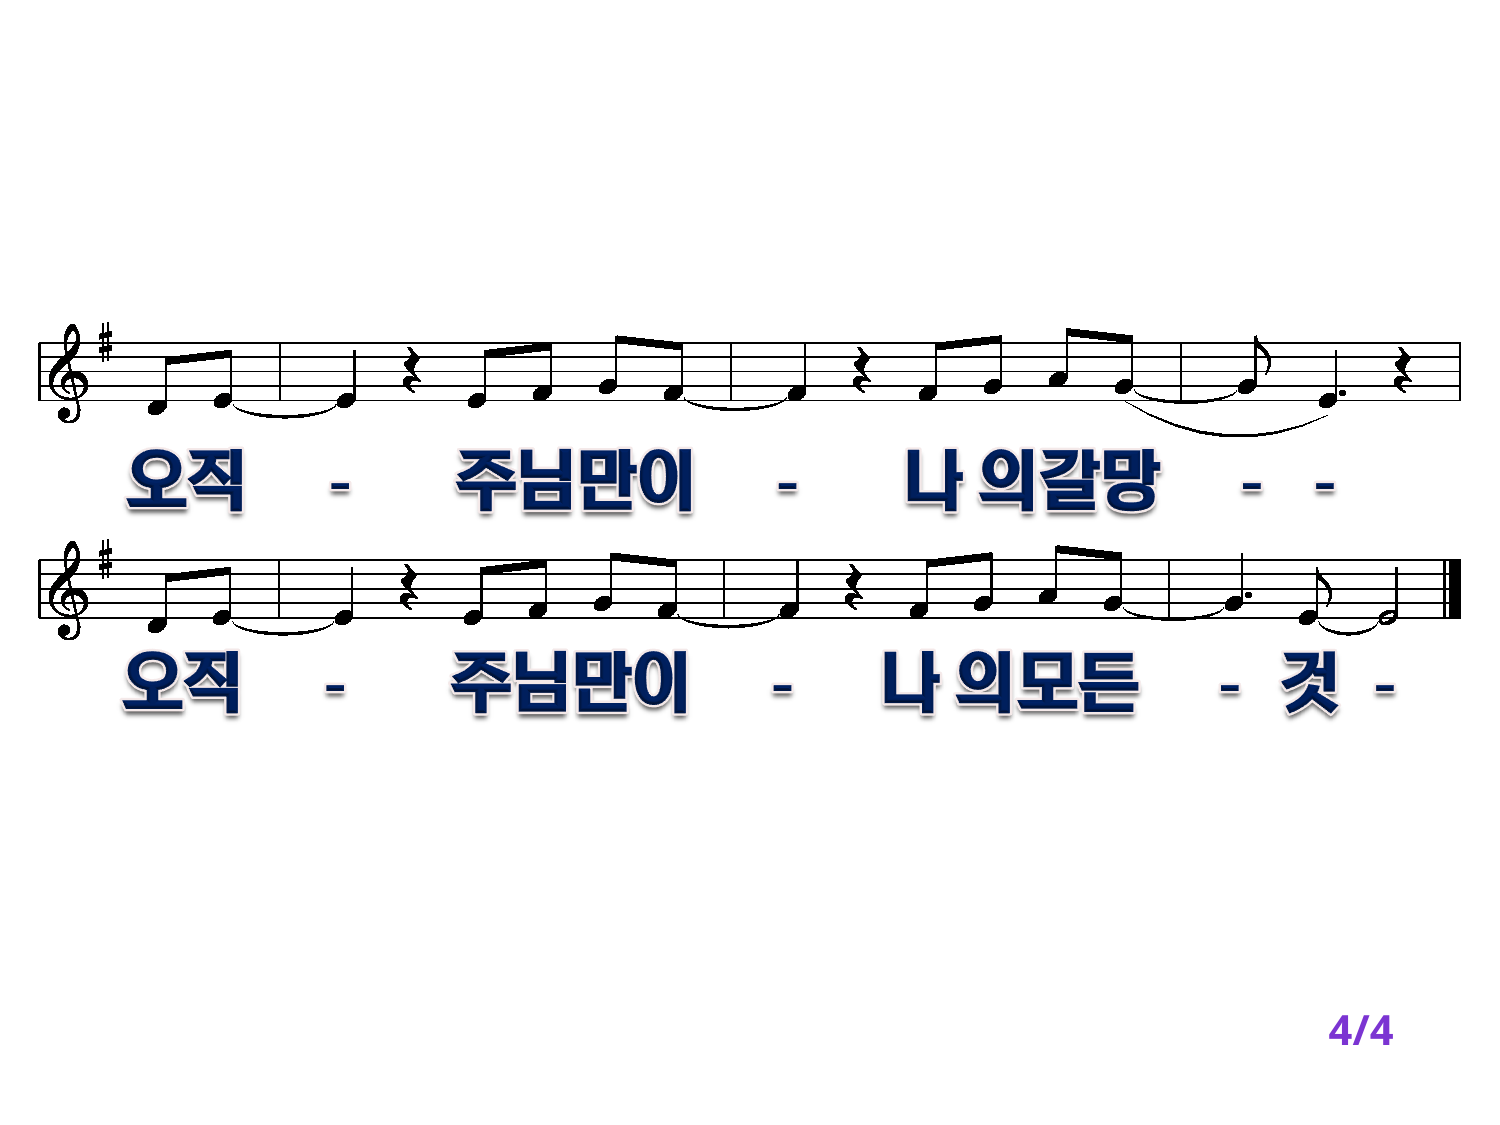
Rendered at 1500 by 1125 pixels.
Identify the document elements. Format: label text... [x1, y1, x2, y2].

text_box 4/4 [1313, 996, 1409, 1062]
picture [0, 245, 1500, 776]
